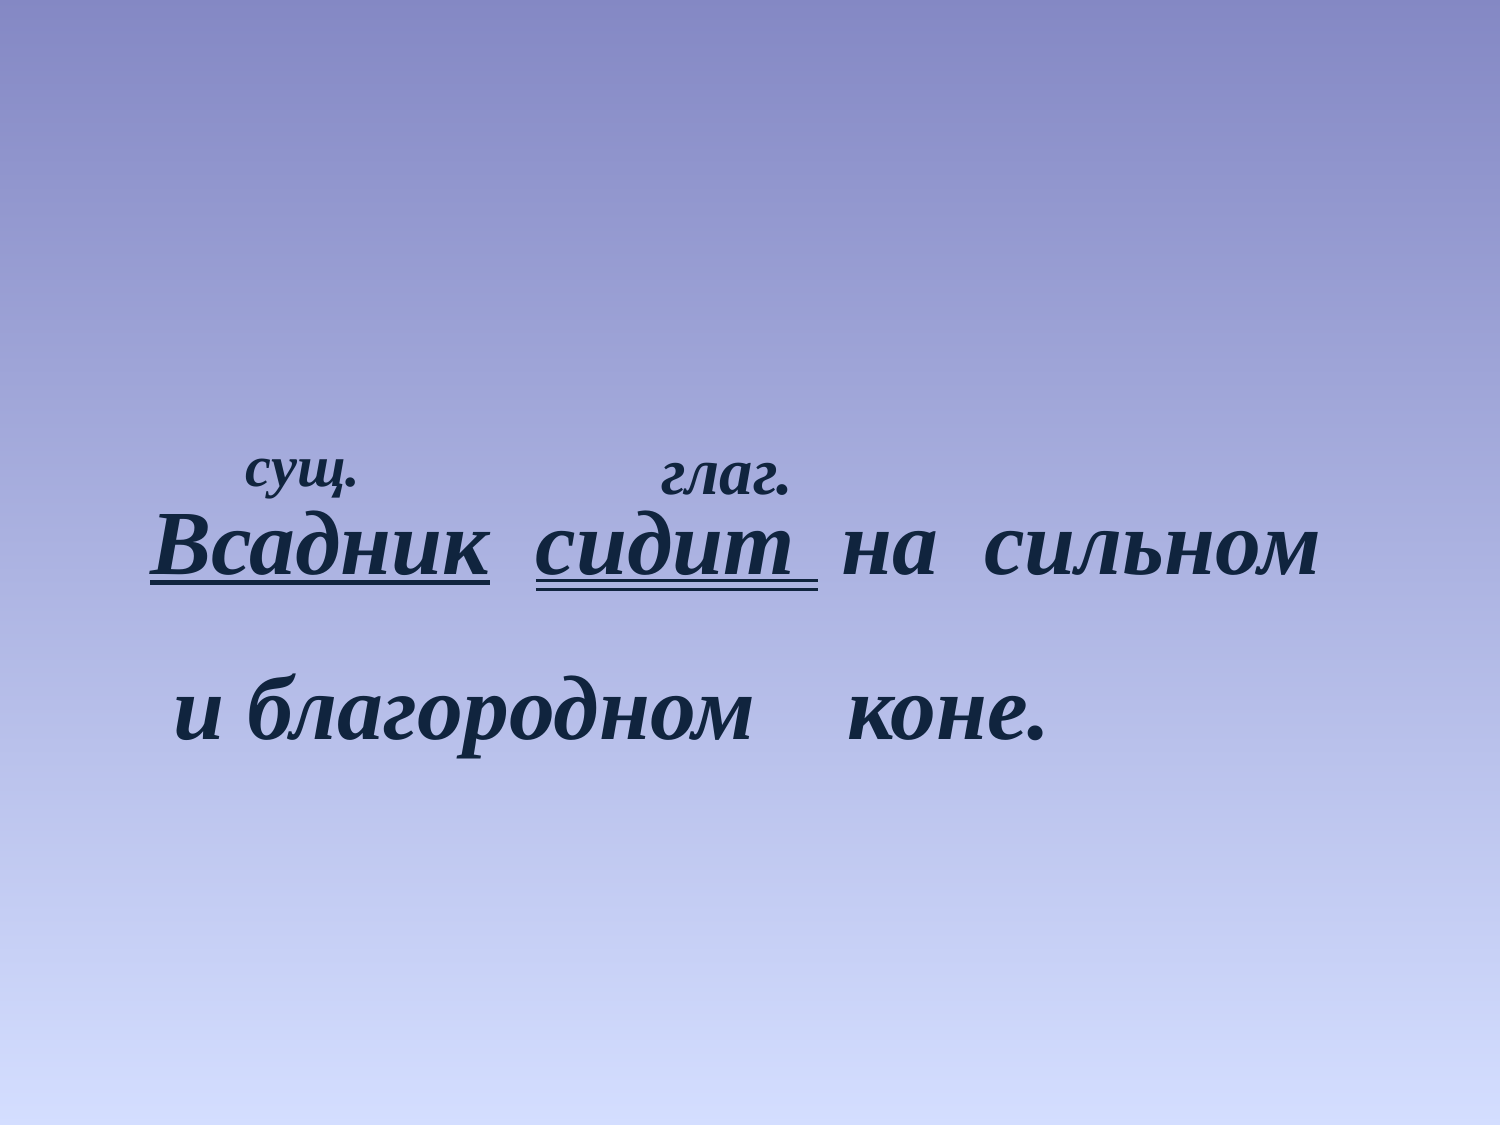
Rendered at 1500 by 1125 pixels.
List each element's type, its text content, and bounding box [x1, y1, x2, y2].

text_box глаг. [647, 420, 809, 516]
text_box сущ. [231, 420, 376, 506]
text_box Всадник сидит на сильном и благородном коне. [135, 420, 1341, 766]
